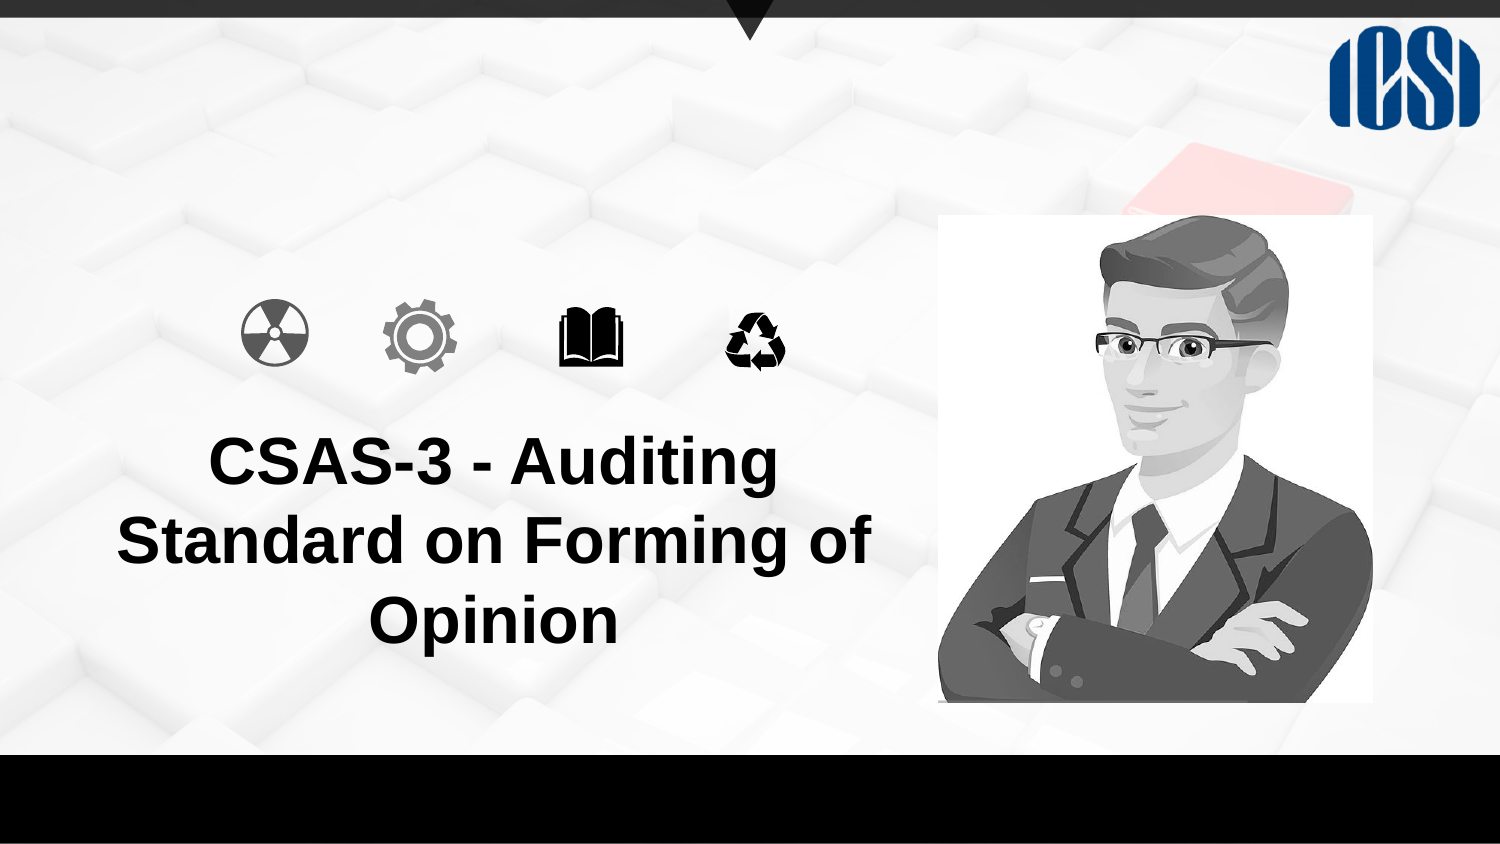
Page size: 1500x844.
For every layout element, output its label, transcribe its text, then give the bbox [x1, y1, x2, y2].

text_box [724, 312, 786, 372]
text_box CSAS-3 - Auditing Standard on Forming of Opinion [50, 410, 933, 665]
picture [0, 0, 1500, 755]
text_box [382, 298, 458, 375]
text_box [559, 307, 624, 367]
text_box [241, 299, 309, 367]
